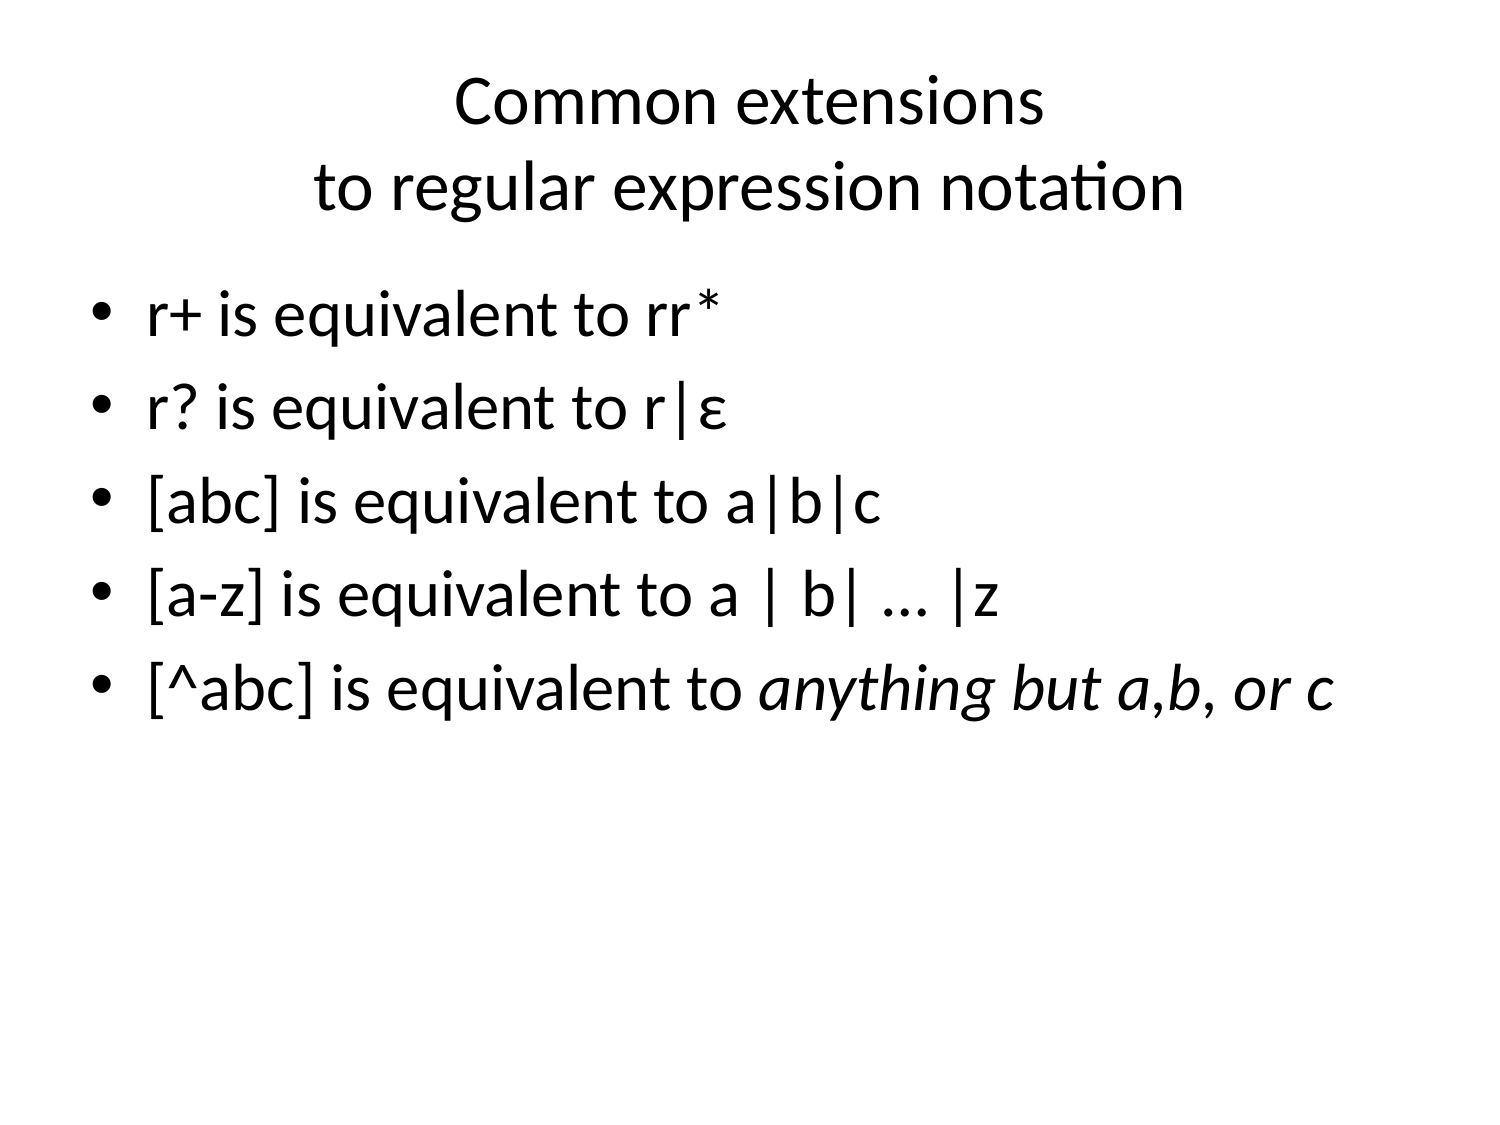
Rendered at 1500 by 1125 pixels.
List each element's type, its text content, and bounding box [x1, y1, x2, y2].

title Common extensions to regular expression notation [75, 45, 1425, 233]
list r+ is equivalent to rr* r? is equivalent to r|ε [abc] is equivalent to a|b|c [a-z] is equivalent to a | b| … |z [^abc] is equivalent to anything but a,b, or c [75, 262, 1425, 1005]
